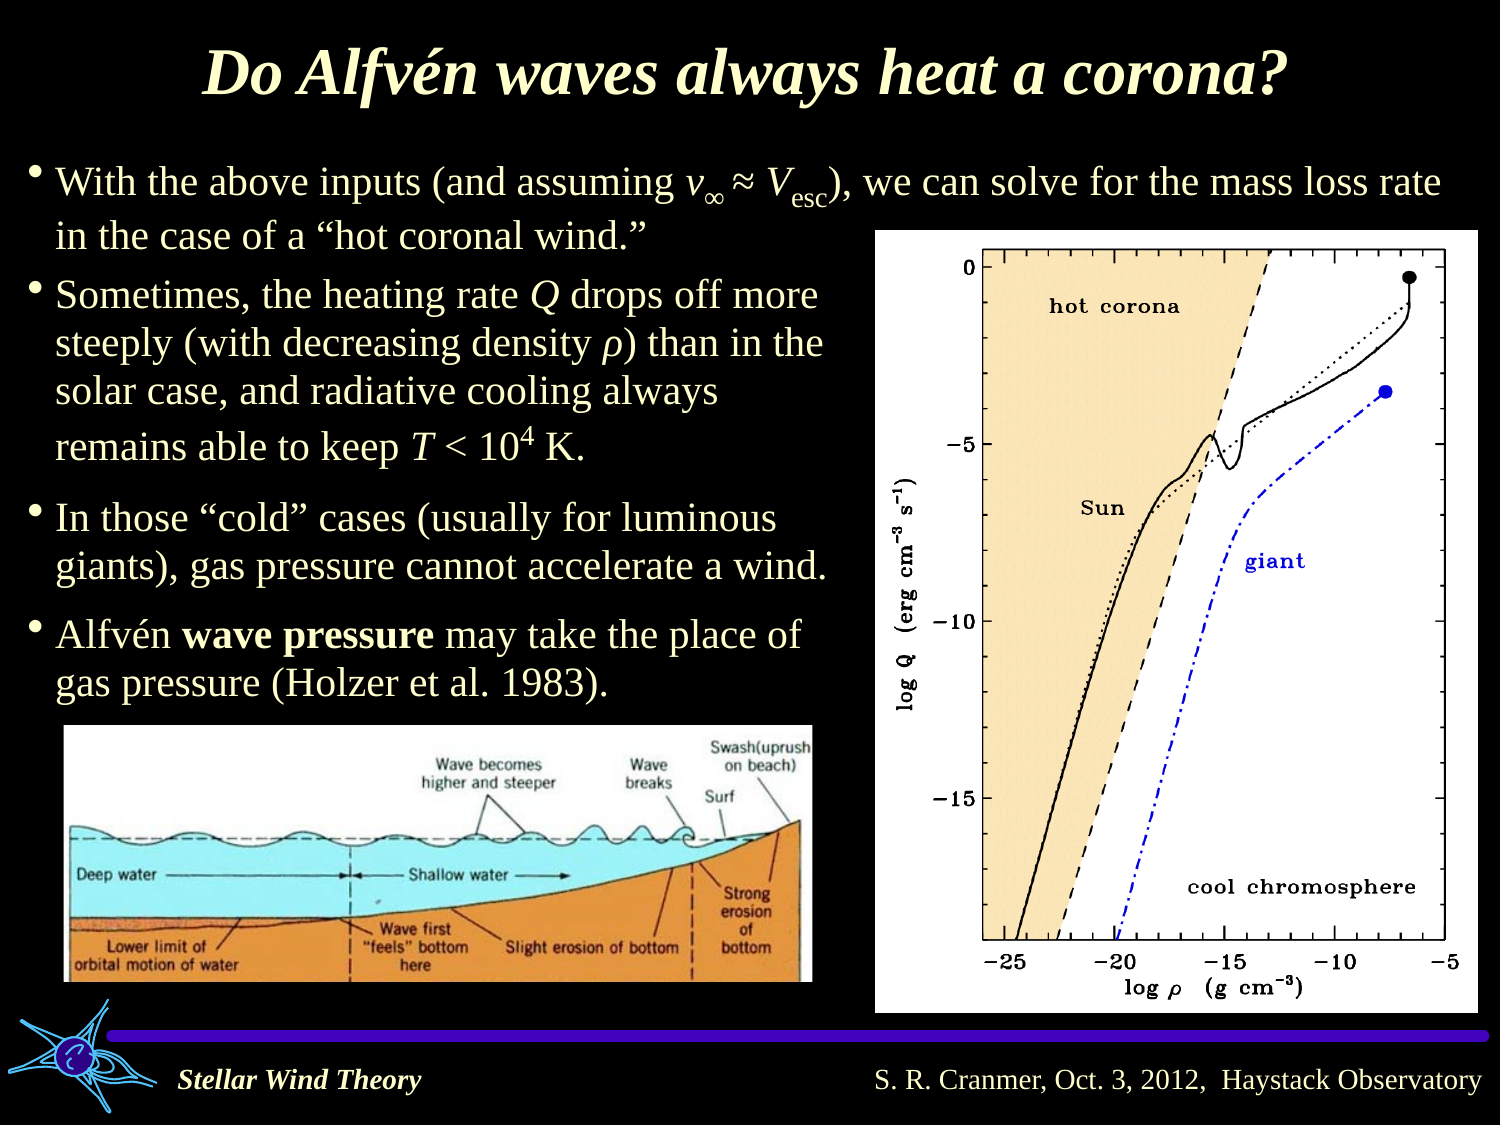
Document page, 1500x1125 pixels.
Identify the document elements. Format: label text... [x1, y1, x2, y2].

text_box With the above inputs (and assuming v∞ ≈ Vesc), we can solve for the mass loss rate in the case of a “hot coronal wind.” [12, 137, 1463, 267]
picture [874, 230, 1478, 1013]
title Do Alfvén waves always heat a corona? [18, 10, 1476, 126]
text_box Sometimes, the heating rate Q drops off more steeply (with decreasing density ρ) than in the solar case, and radiative cooling always remains able to keep T < 104 K. In those “cold” cases (usually for luminous giants), gas pressure cannot accelerate a wind. Alfvén wave pressure may take the place of gas pressure (Holzer et al. 1983). [12, 262, 863, 714]
picture [63, 724, 813, 982]
